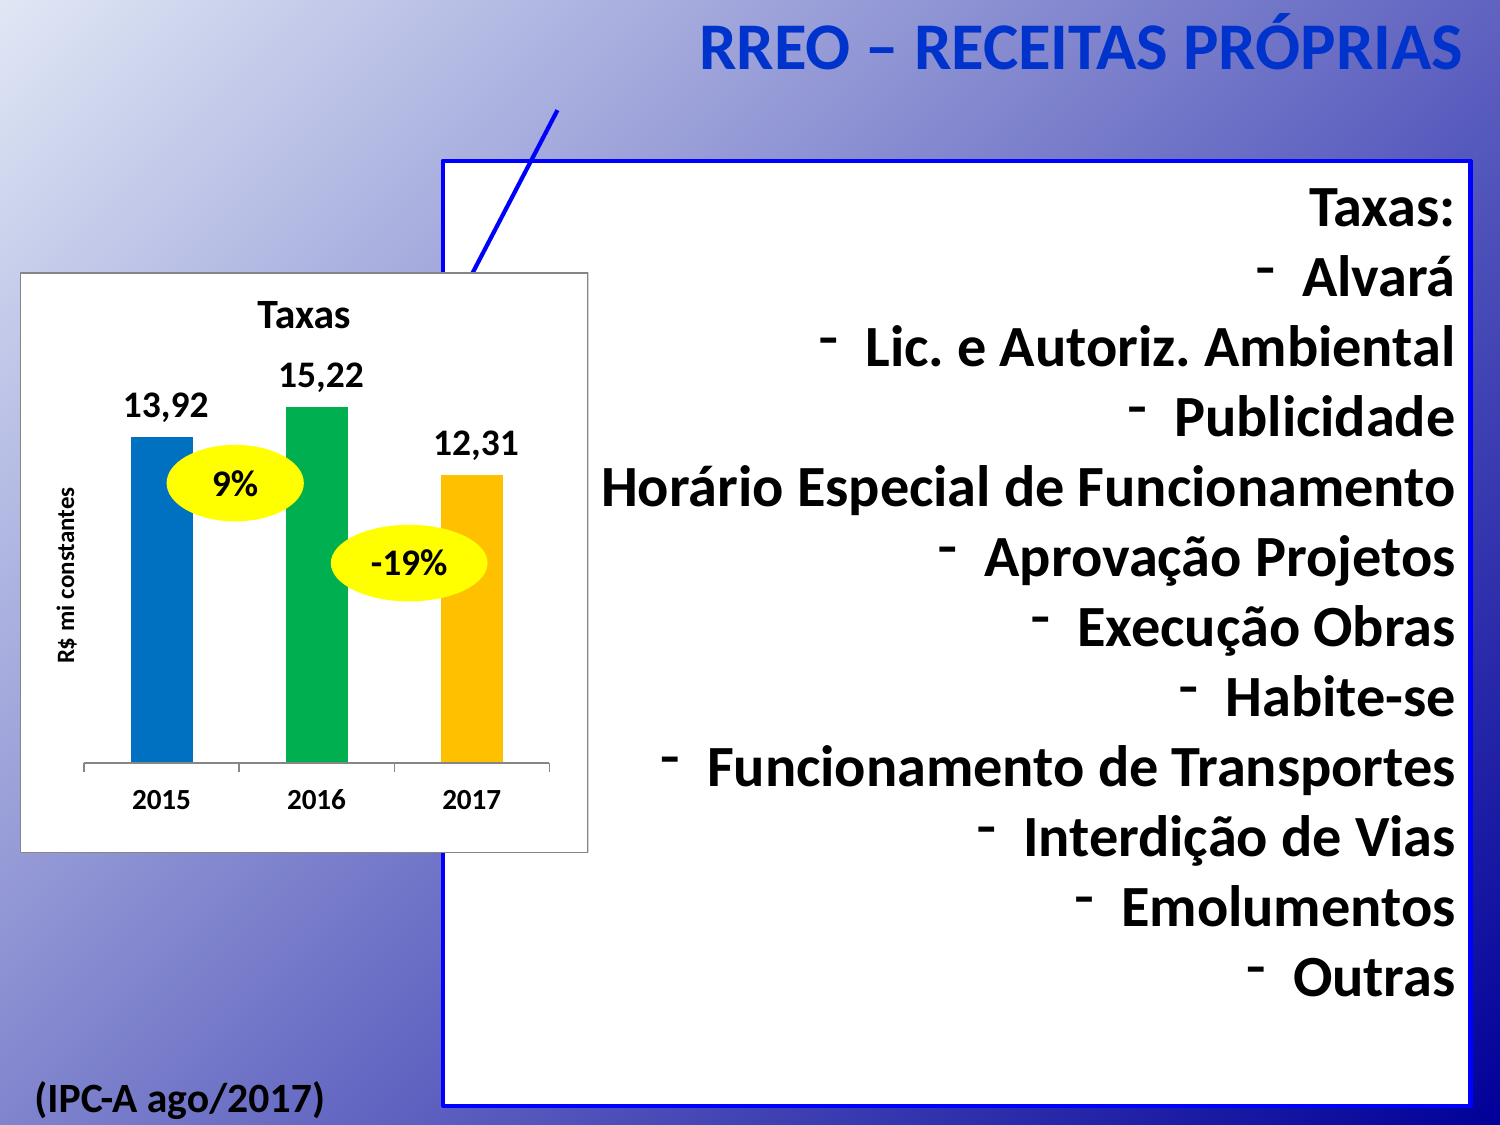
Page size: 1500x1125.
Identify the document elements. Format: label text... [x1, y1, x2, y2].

text_box (IPC-A ago/2017) [19, 1063, 459, 1125]
text_box Taxas: Alvará Lic. e Autoriz. Ambiental Publicidade Horário Especial de Funcionamento Aprovação Projetos Execução Obras Habite-se Funcionamento de Transportes Interdição de Vias Emolumentos Outras [441, 109, 1473, 1108]
text_box RREO – RECEITAS PRÓPRIAS [218, 0, 1479, 91]
picture [19, 271, 589, 854]
